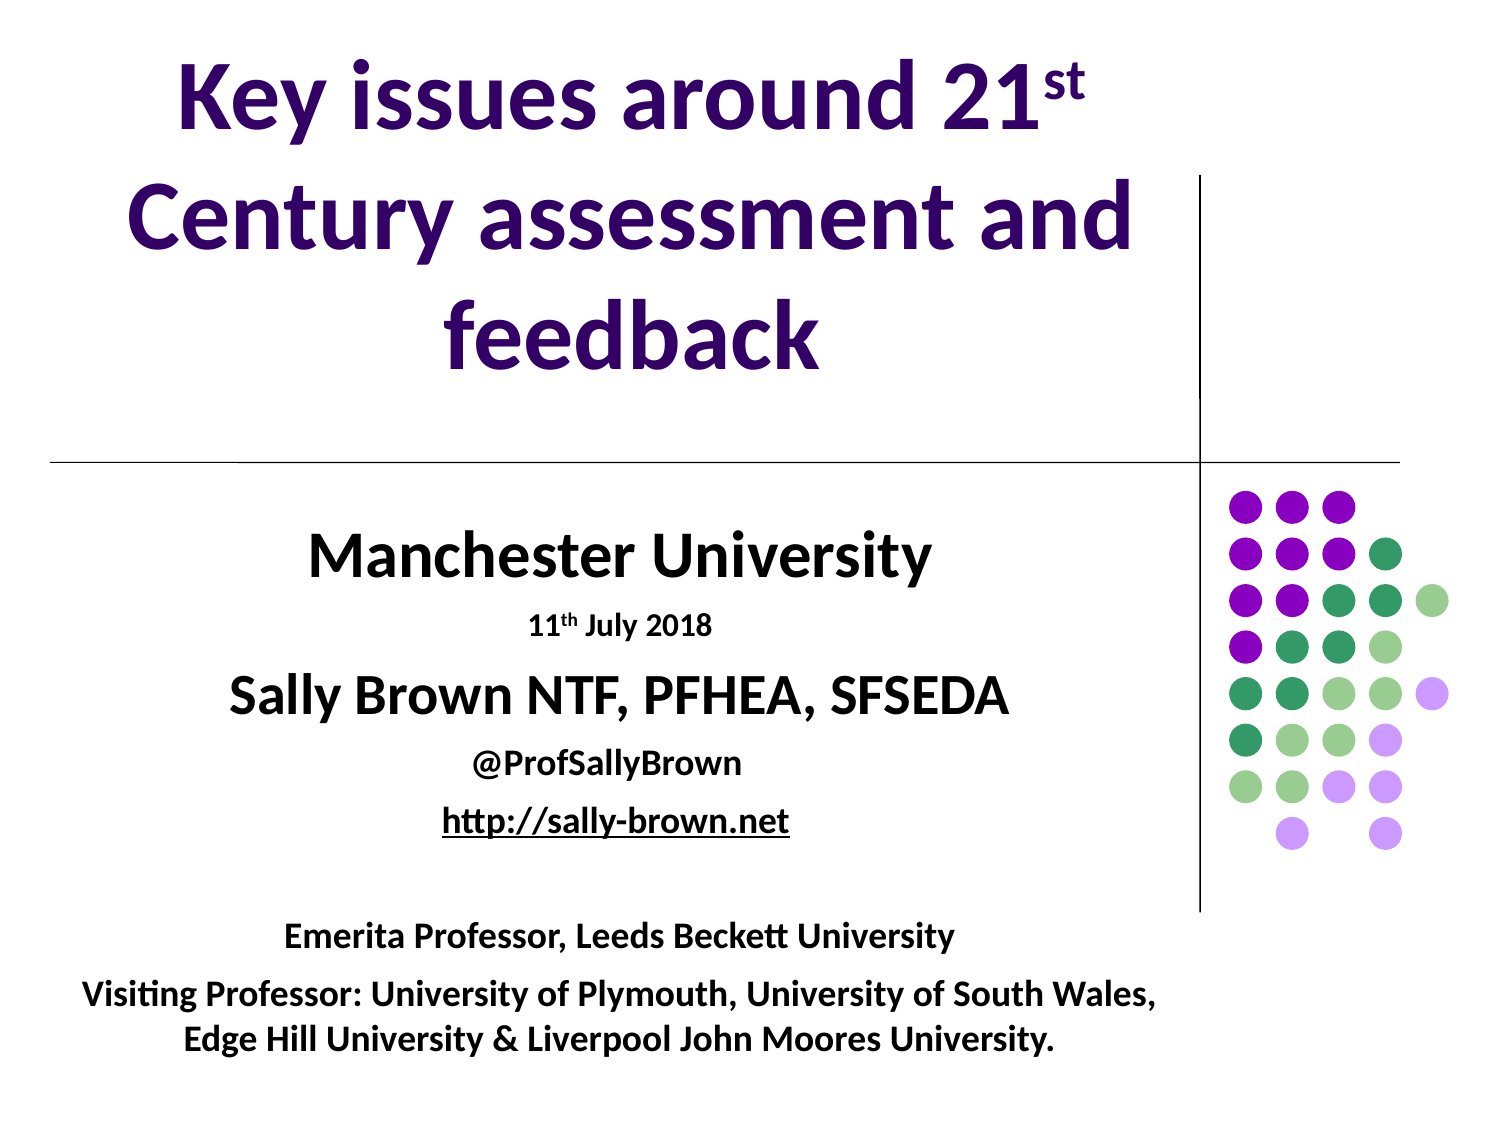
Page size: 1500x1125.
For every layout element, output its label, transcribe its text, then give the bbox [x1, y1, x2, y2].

title Key issues around 21st Century assessment and feedback [52, 42, 1211, 457]
subtitle Manchester University 11th July 2018 Sally Brown NTF, PFHEA, SFSEDA @ProfSallyBrown http://sally-brown.net Emerita Professor, Leeds Beckett University Visiting Professor: University of Plymouth, University of South Wales, Edge Hill University & Liverpool John Moores University. [52, 503, 1188, 1044]
text_box [656, 527, 687, 620]
